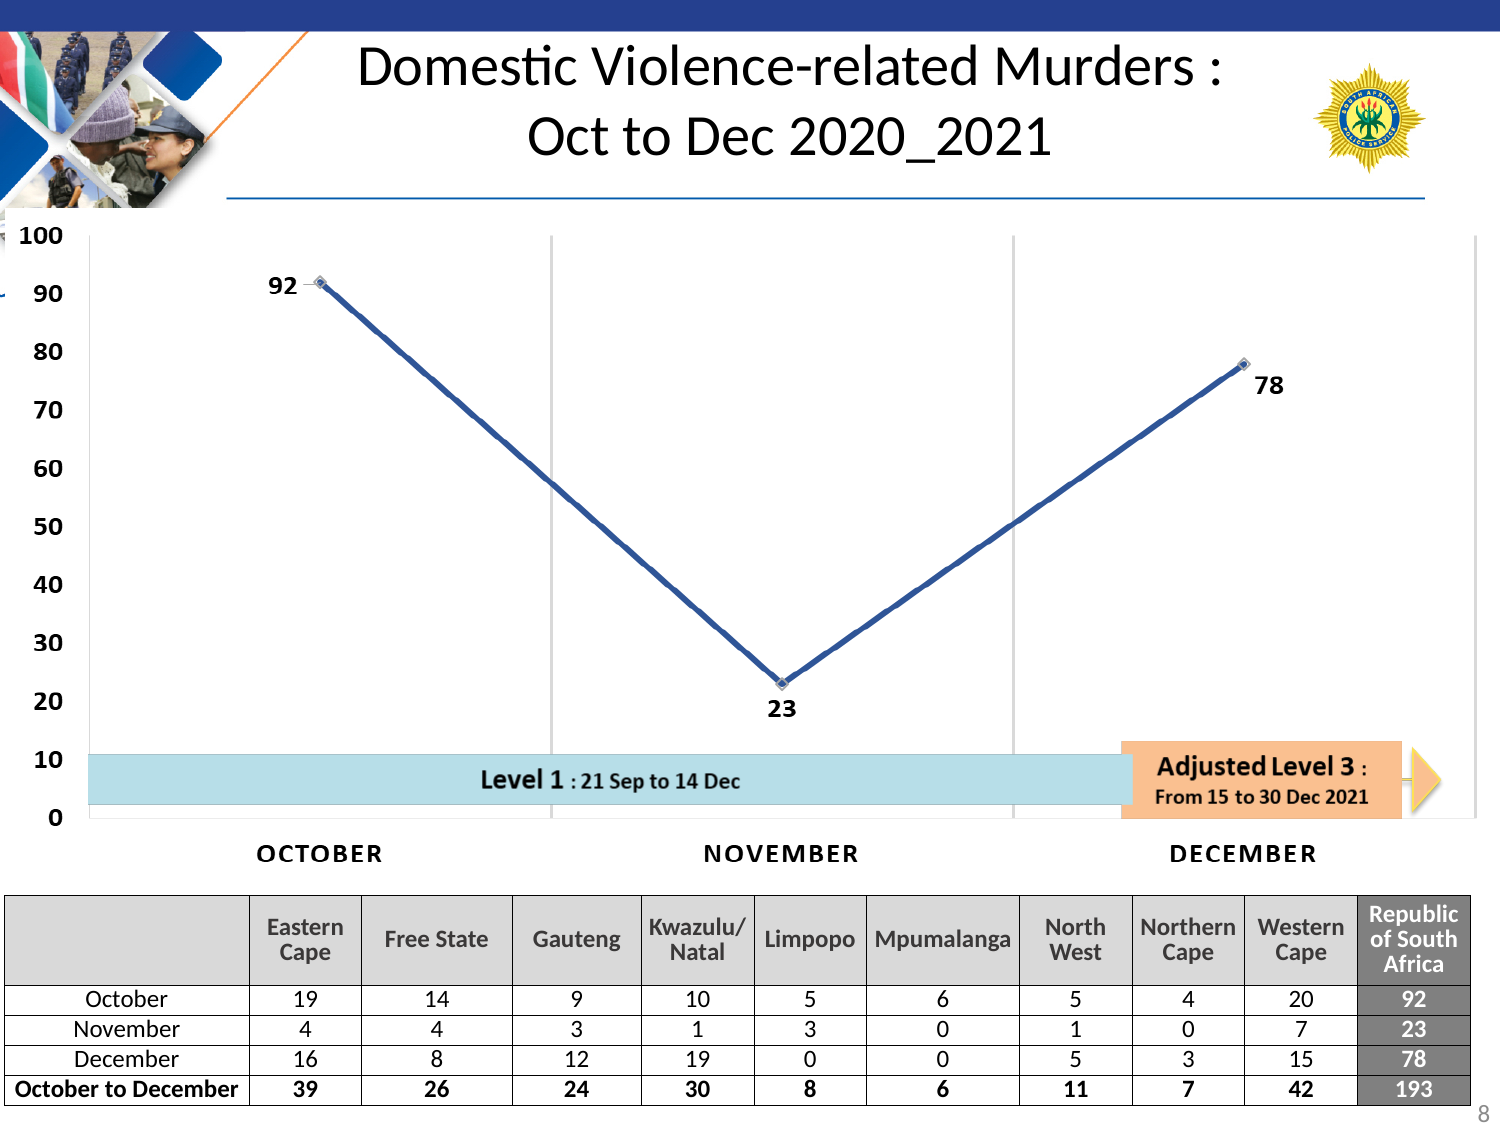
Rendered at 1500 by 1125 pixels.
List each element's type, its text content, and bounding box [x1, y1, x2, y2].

title Domestic Violence-related Murders : Oct to Dec 2020_2021 [289, 19, 1305, 176]
table_header Kwazulu/Natal [642, 896, 754, 985]
table_header Limpopo [755, 896, 866, 985]
table_cell 5 [1020, 1046, 1132, 1075]
table_cell 3 [513, 1016, 641, 1045]
table_cell 23 [1358, 1016, 1470, 1045]
table_cell 10 [642, 986, 754, 1015]
table_cell 0 [1133, 1016, 1244, 1045]
table_cell 1 [1020, 1016, 1132, 1045]
table_header Western Cape [1245, 896, 1357, 985]
table_header North West [1020, 896, 1132, 985]
table_cell 19 [642, 1046, 754, 1075]
table_cell 42 [1245, 1076, 1357, 1105]
table_cell 0 [755, 1046, 866, 1075]
table_cell 5 [1020, 986, 1132, 1015]
table_cell 14 [362, 986, 512, 1015]
table_header Free State [362, 896, 512, 985]
table_cell October [5, 986, 249, 1015]
table_cell 1 [642, 1016, 754, 1045]
table_cell 16 [250, 1046, 361, 1075]
table_cell 7 [1133, 1076, 1244, 1105]
table_header Gauteng [513, 896, 641, 985]
table_cell 12 [513, 1046, 641, 1075]
table_cell 0 [867, 1046, 1019, 1075]
table_cell 19 [250, 986, 361, 1015]
table_cell 7 [1245, 1016, 1357, 1045]
slide_number 8 [1291, 1082, 1500, 1125]
table_header Mpumalanga [867, 896, 1019, 985]
table_cell 6 [867, 1076, 1019, 1105]
table_cell 4 [362, 1016, 512, 1045]
table_cell 20 [1245, 986, 1357, 1015]
table_header Republic of South Africa [1358, 896, 1470, 985]
table_cell 8 [362, 1046, 512, 1075]
table_cell 4 [250, 1016, 361, 1045]
table_header Northern Cape [1133, 896, 1244, 985]
table_cell 26 [362, 1076, 512, 1105]
table_cell 24 [513, 1076, 641, 1105]
table_cell 11 [1020, 1076, 1132, 1105]
table_cell 15 [1245, 1046, 1357, 1075]
table_cell 3 [755, 1016, 866, 1045]
table_cell 39 [250, 1076, 361, 1105]
table_cell 92 [1358, 986, 1470, 1015]
table_header [5, 896, 249, 985]
table_cell 9 [513, 986, 641, 1015]
table_cell 5 [755, 986, 866, 1015]
table_cell 8 [755, 1076, 866, 1105]
table_header Eastern Cape [250, 896, 361, 985]
table_cell 0 [867, 1016, 1019, 1045]
table_cell 4 [1133, 986, 1244, 1015]
table_cell November [5, 1016, 249, 1045]
table_cell 6 [867, 986, 1019, 1015]
table_cell 193 [1358, 1076, 1470, 1105]
table_cell 78 [1358, 1046, 1470, 1075]
table_cell December [5, 1046, 249, 1075]
table_cell 3 [1133, 1046, 1244, 1075]
table_cell October to December [5, 1076, 249, 1105]
picture [0, 0, 1500, 1125]
table_cell 30 [642, 1076, 754, 1105]
